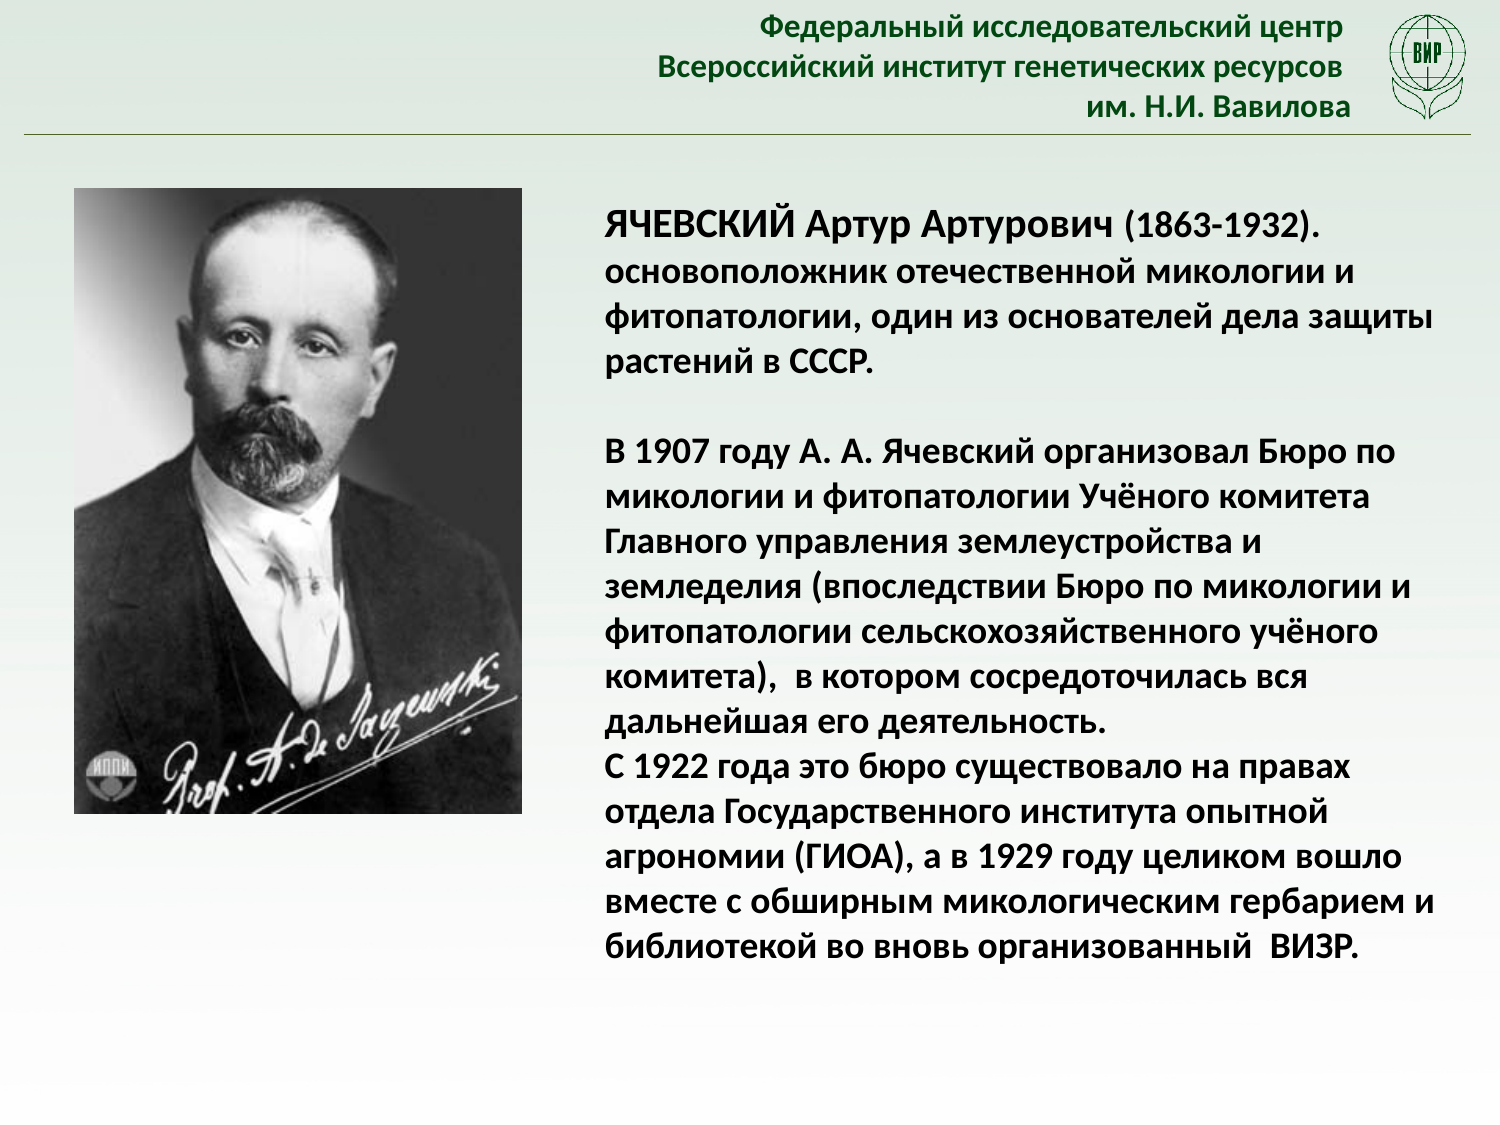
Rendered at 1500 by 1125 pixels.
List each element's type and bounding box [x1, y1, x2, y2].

picture [74, 187, 522, 814]
text_box [0, 0, 1500, 1125]
